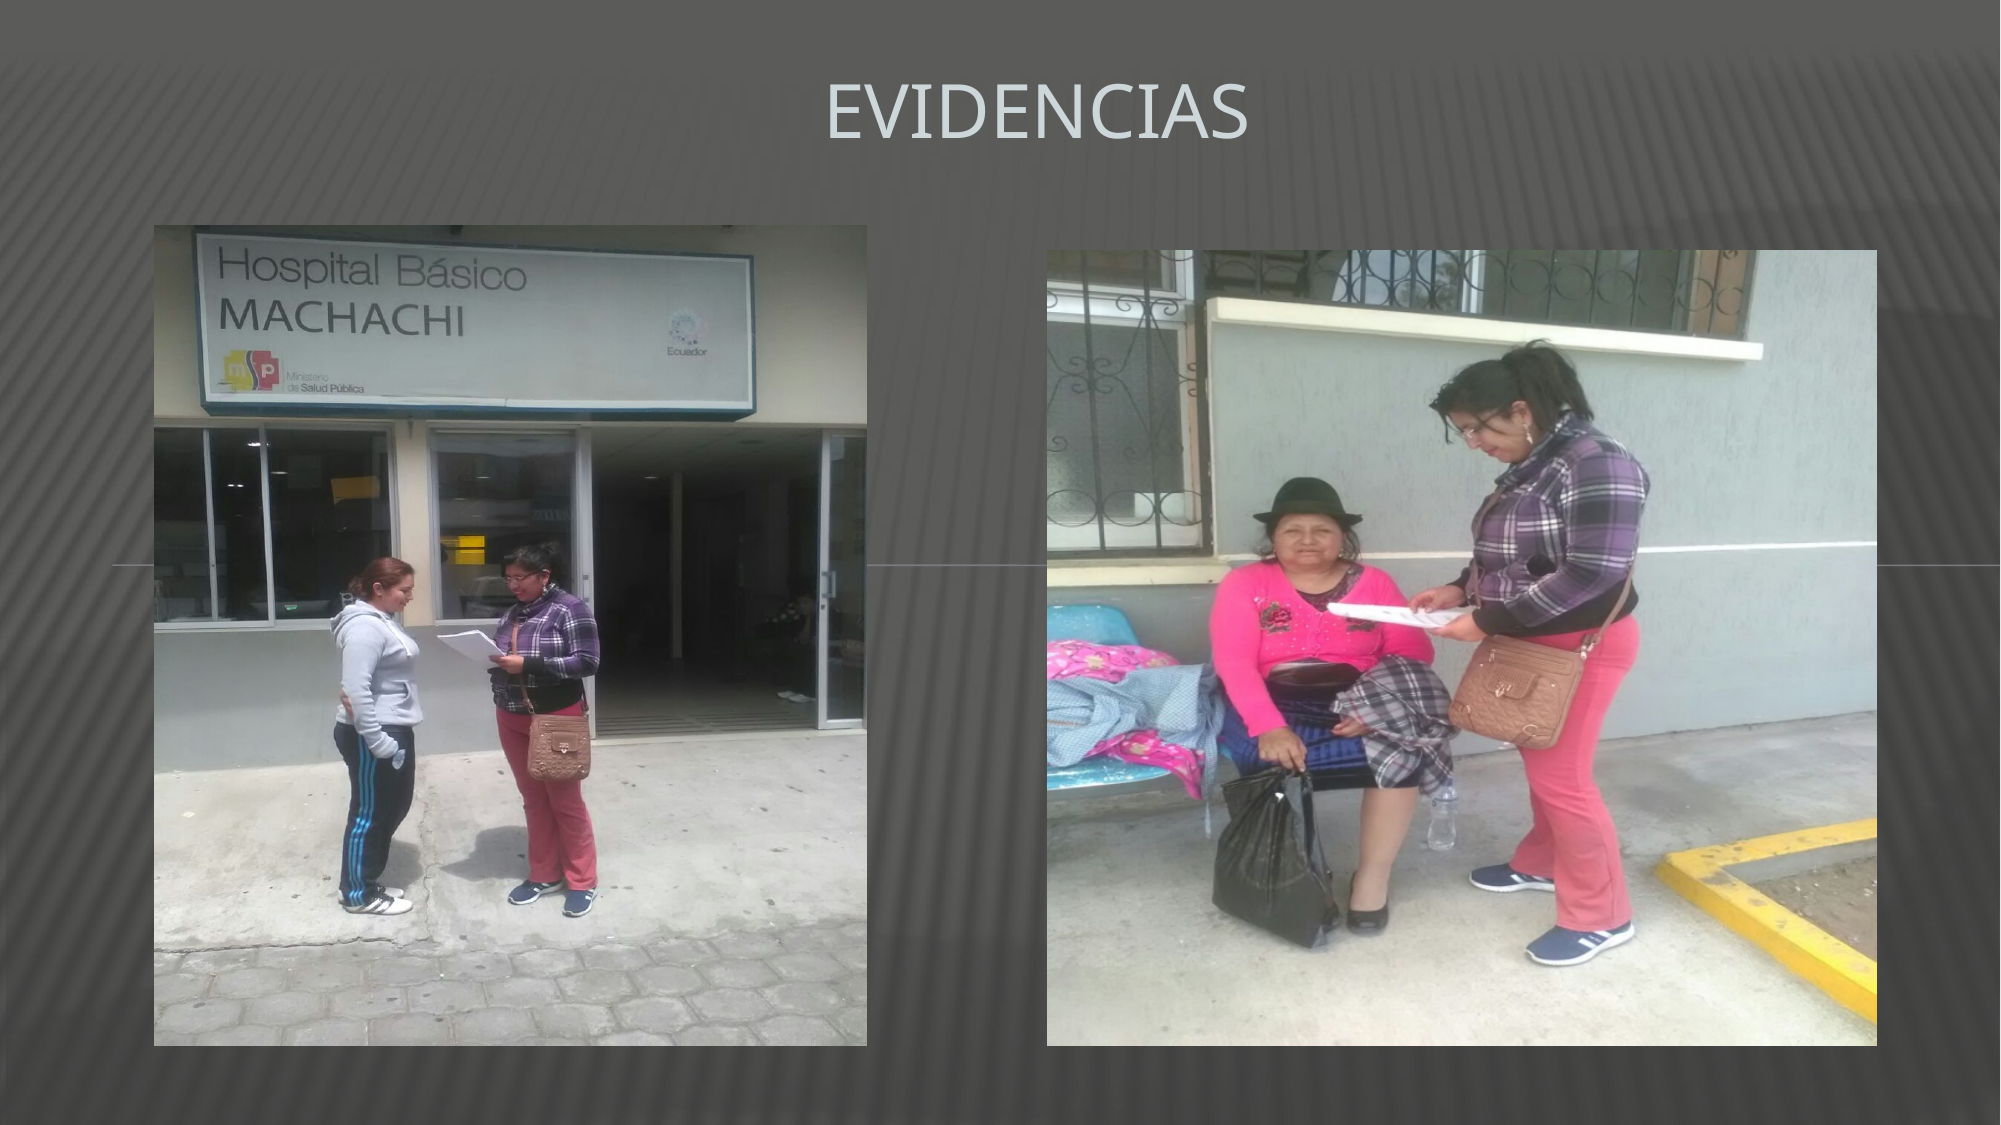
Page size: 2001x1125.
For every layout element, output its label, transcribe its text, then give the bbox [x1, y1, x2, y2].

picture [1047, 250, 1877, 1046]
picture [154, 225, 867, 1046]
title EVIDENCIAS [714, 56, 1286, 251]
